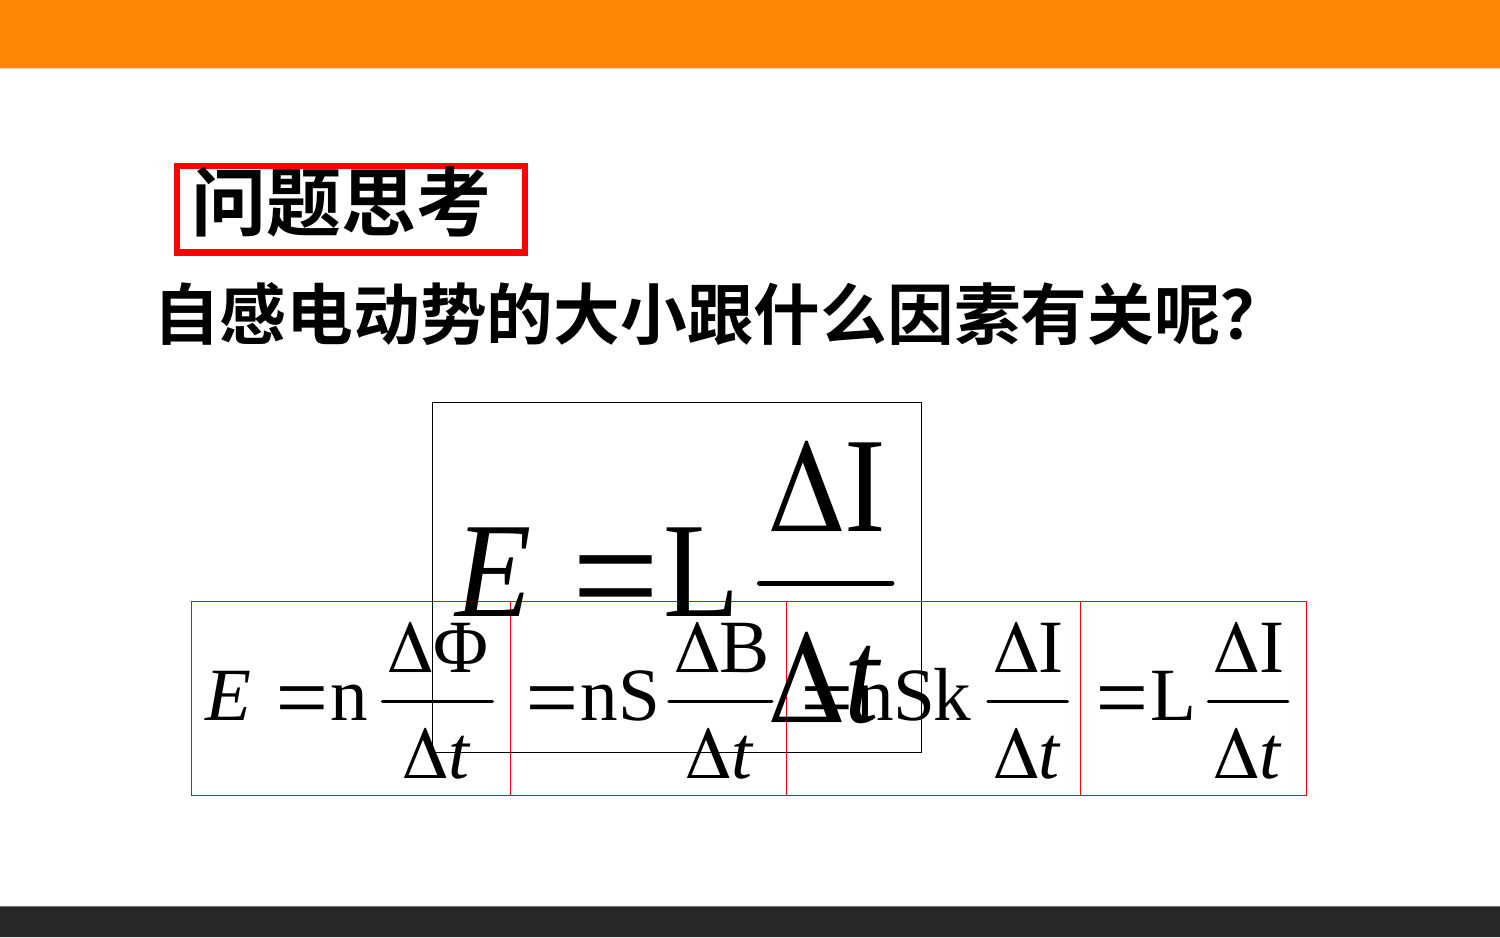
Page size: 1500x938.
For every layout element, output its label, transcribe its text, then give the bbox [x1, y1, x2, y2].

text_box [191, 600, 505, 796]
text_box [1080, 600, 1307, 796]
text_box 问题思考 [176, 165, 526, 253]
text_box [786, 600, 1079, 796]
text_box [510, 761, 781, 796]
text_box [432, 402, 922, 753]
list 自感电动势的大小跟什么因素有关呢？ [138, 165, 1255, 393]
